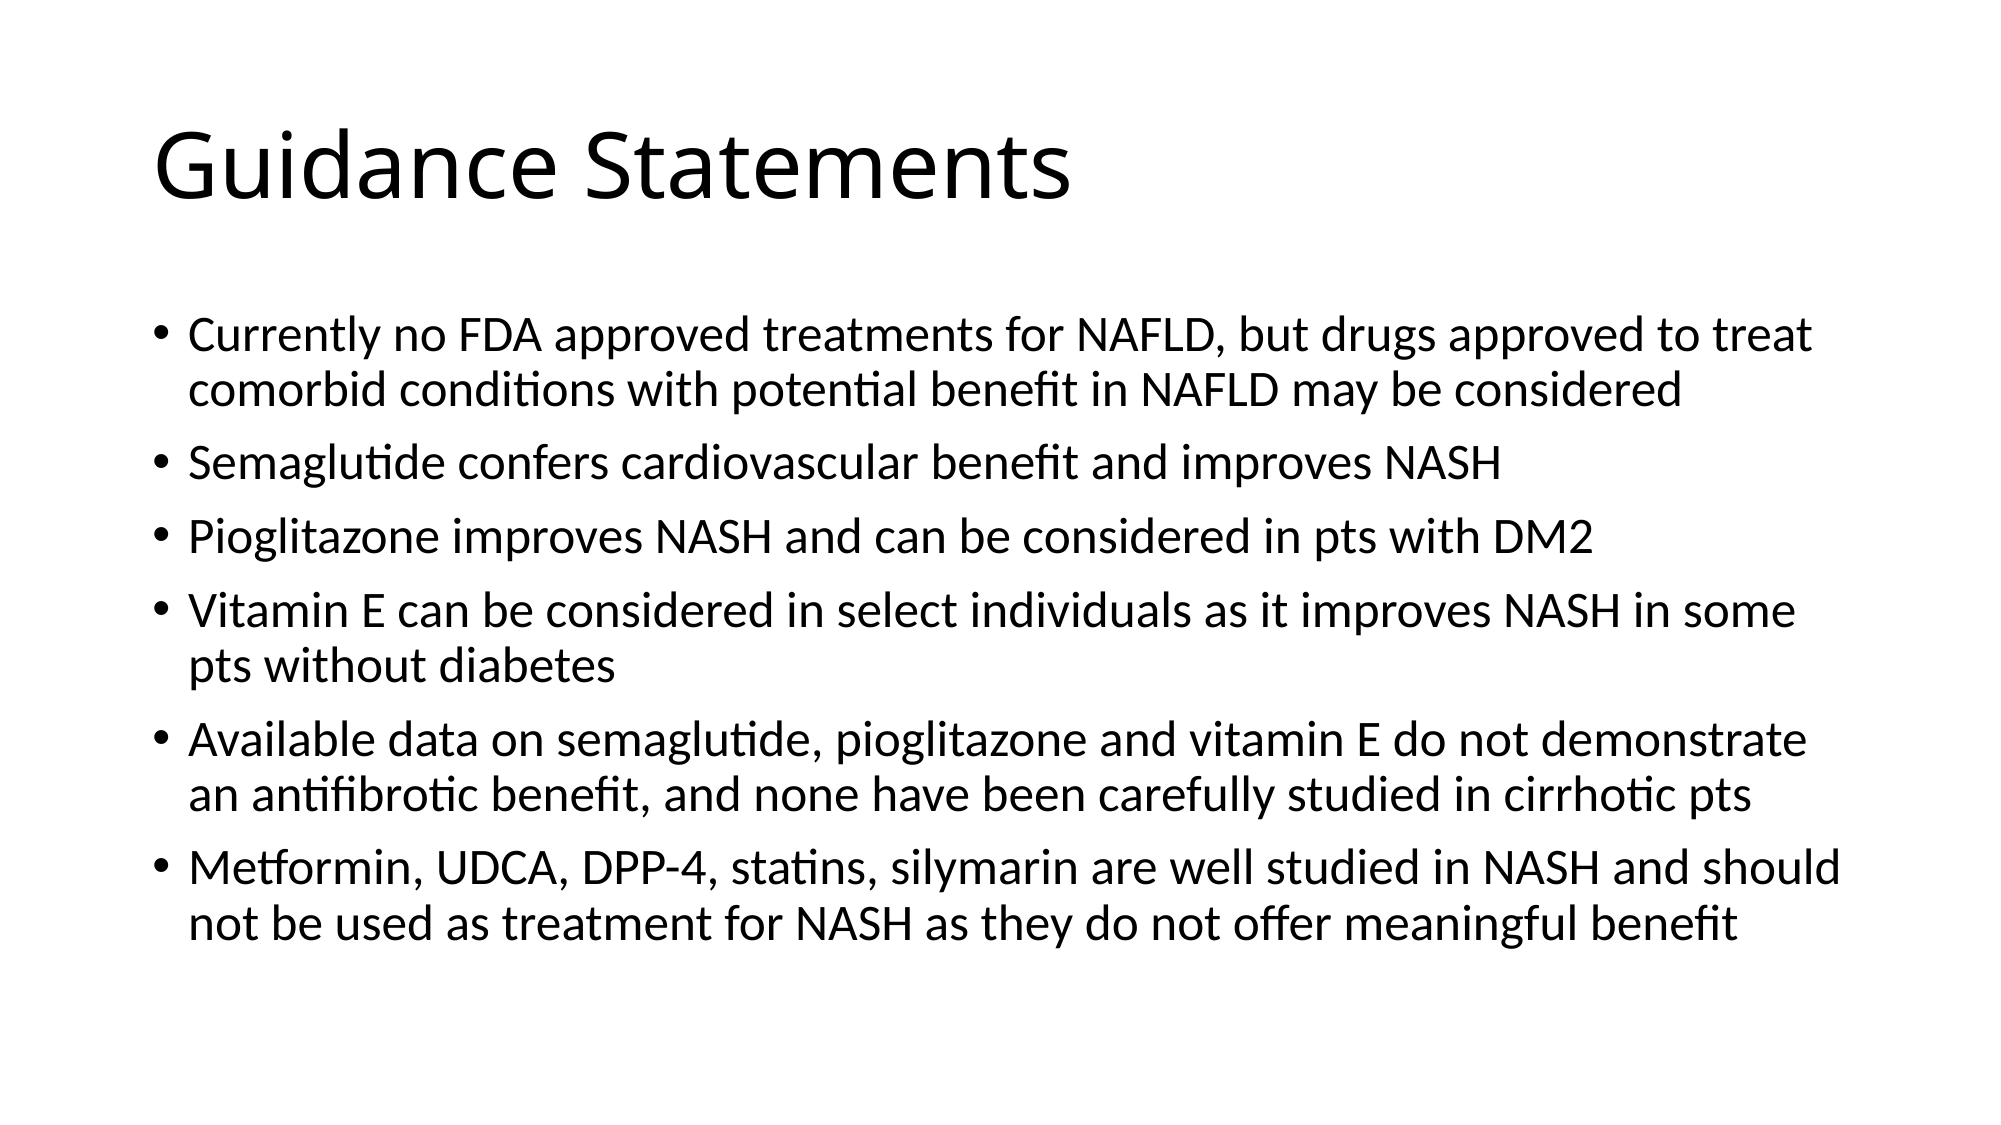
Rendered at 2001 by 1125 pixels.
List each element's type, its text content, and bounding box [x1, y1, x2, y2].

list Currently no FDA approved treatments for NAFLD, but drugs approved to treat comorbid conditions with potential benefit in NAFLD may be considered Semaglutide confers cardiovascular benefit and improves NASH Pioglitazone improves NASH and can be considered in pts with DM2 Vitamin E can be considered in select individuals as it improves NASH in some pts without diabetes Available data on semaglutide, pioglitazone and vitamin E do not demonstrate an antifibrotic benefit, and none have been carefully studied in cirrhotic pts Metformin, UDCA, DPP-4, statins, silymarin are well studied in NASH and should not be used as treatment for NASH as they do not offer meaningful benefit [137, 299, 1863, 1014]
title Guidance Statements [137, 59, 1863, 278]
